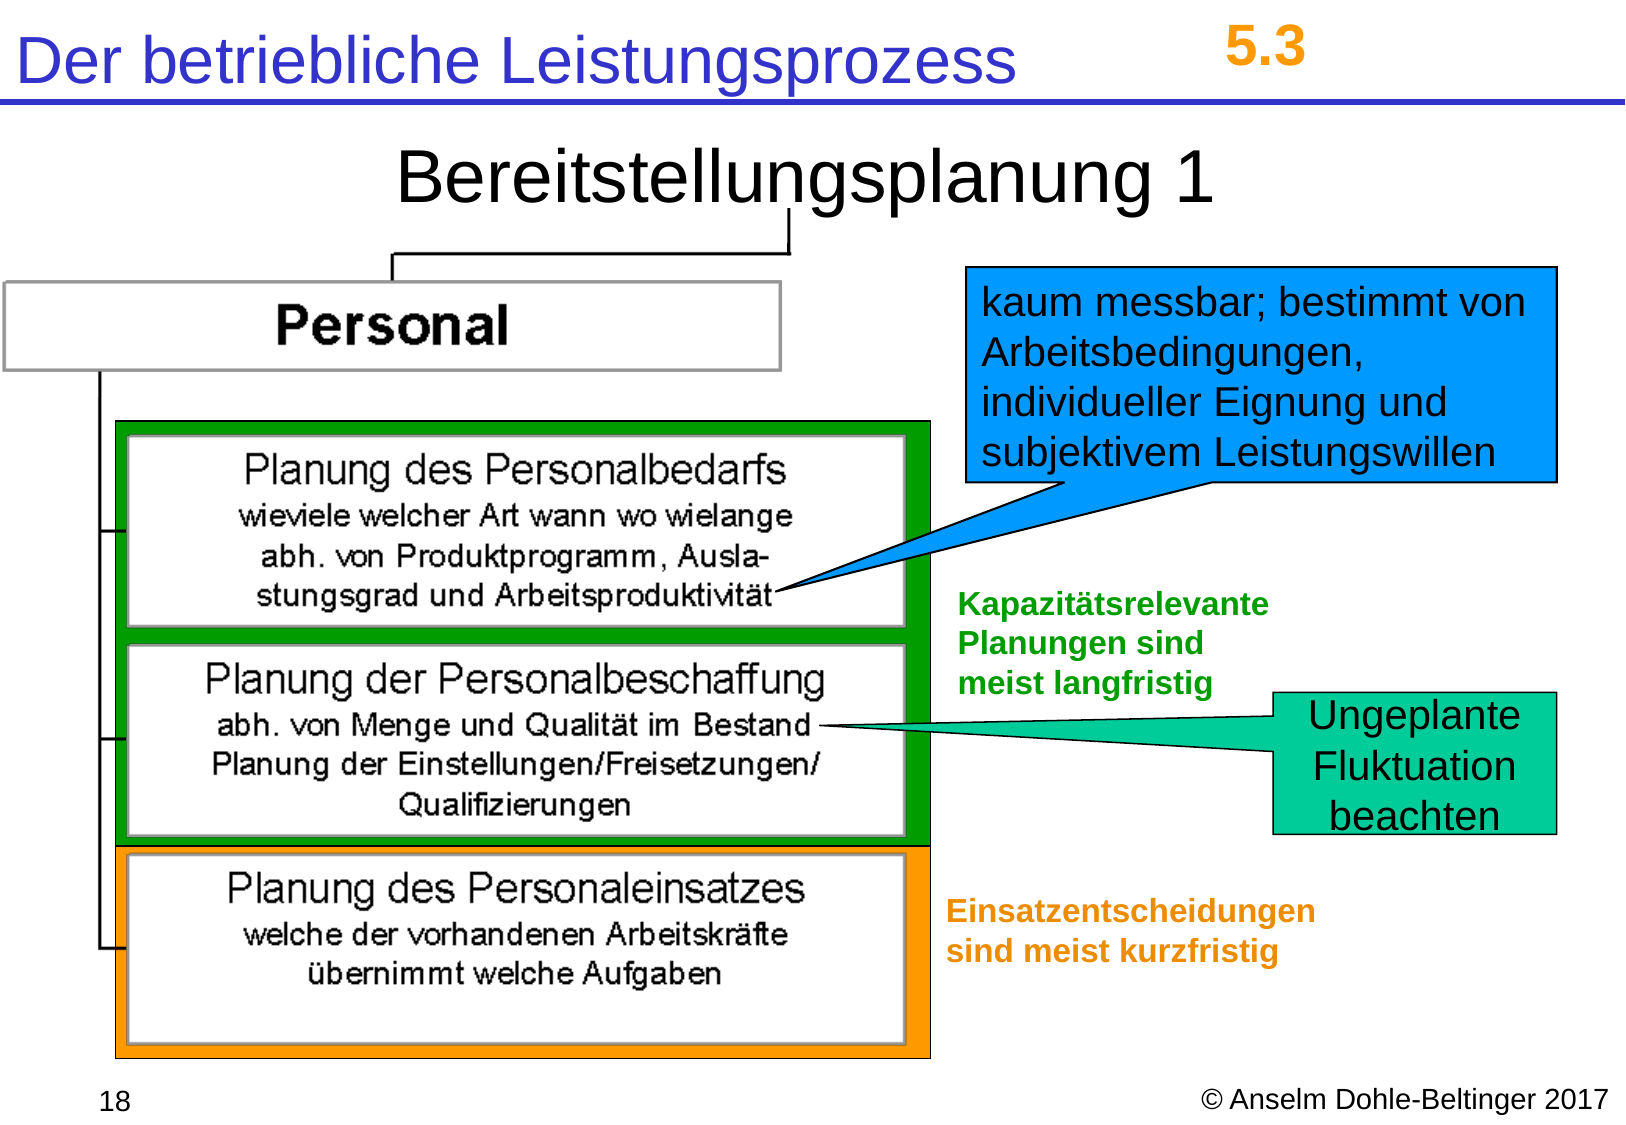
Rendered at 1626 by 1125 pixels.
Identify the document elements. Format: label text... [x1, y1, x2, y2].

text_box Ungeplante Fluktuation beachten [1301, 692, 1557, 835]
slide_number 18 [83, 1074, 423, 1125]
text_box kaum messbar; bestimmt von Arbeitsbedingungen, individueller Eignung und subjektivem Leistungswillen [966, 267, 1557, 483]
text_box 5.3 [1210, 0, 1551, 85]
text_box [926, 845, 1345, 1059]
picture [0, 396, 922, 1059]
footer © Anselm Dohle-Beltinger 2017 [933, 1070, 1625, 1125]
title Bereitstellungsplanung 1 [70, 113, 1542, 232]
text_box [0, 207, 793, 395]
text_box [926, 420, 1298, 844]
